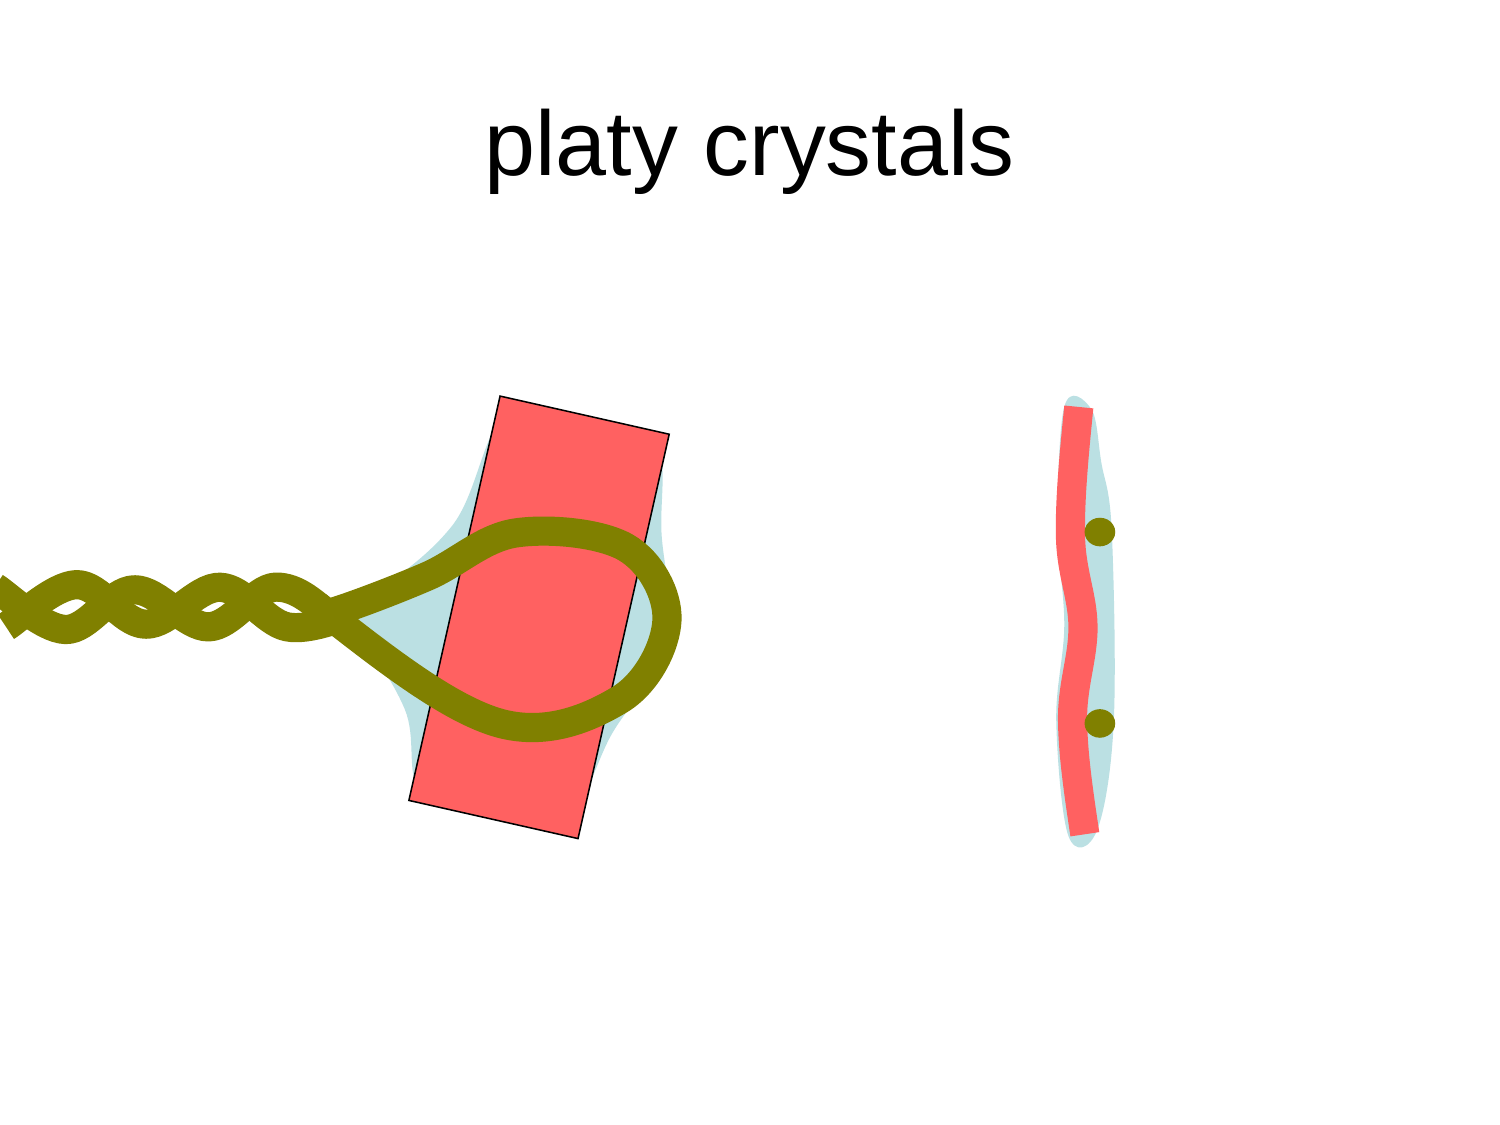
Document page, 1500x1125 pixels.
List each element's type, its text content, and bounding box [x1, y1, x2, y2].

text_box [451, 437, 490, 526]
text_box [649, 467, 663, 526]
title platy crystals [75, 45, 1425, 233]
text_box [0, 527, 669, 738]
text_box [470, 396, 670, 526]
text_box [411, 747, 420, 777]
text_box [592, 747, 606, 779]
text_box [1055, 385, 1117, 855]
text_box [408, 747, 599, 839]
